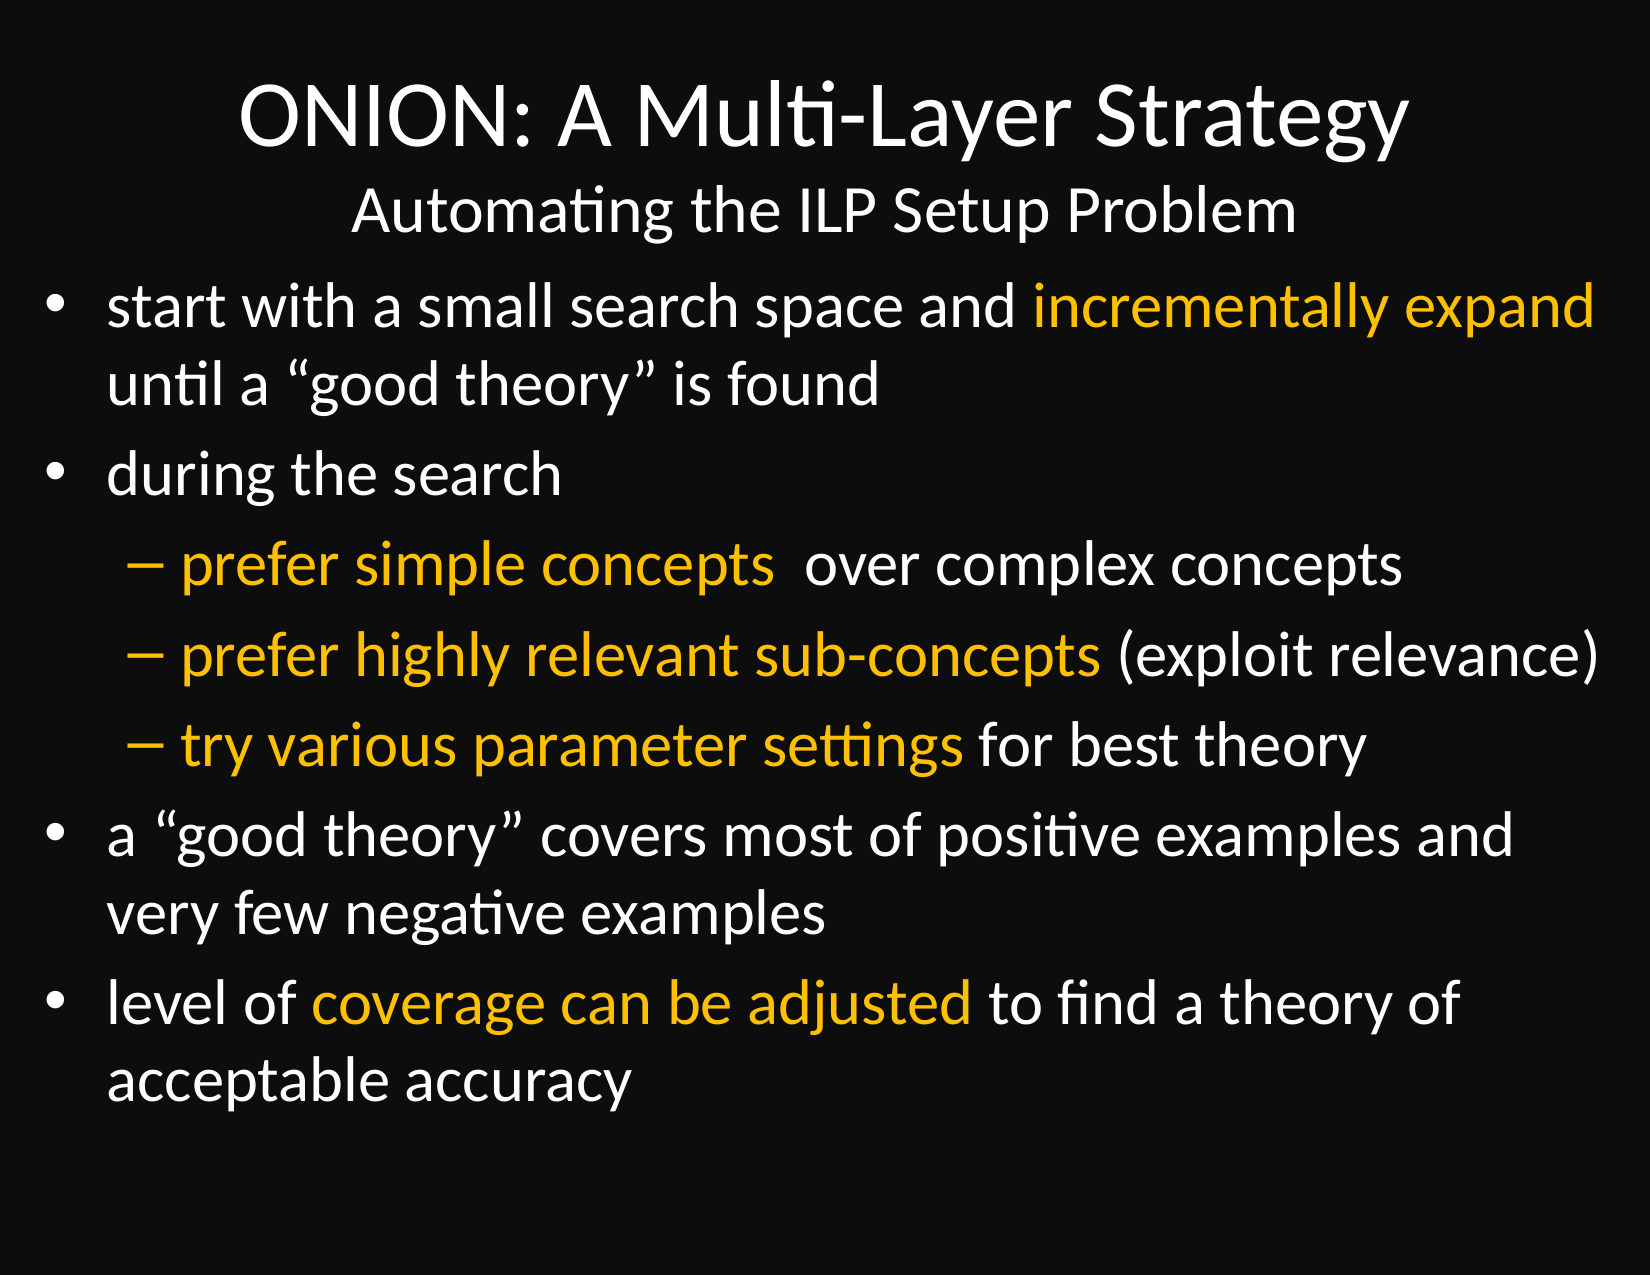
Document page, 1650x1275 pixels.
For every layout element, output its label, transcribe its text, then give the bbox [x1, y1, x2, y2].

list start with a small search space and incrementally expand until a “good theory” is found during the search prefer simple concepts over complex concepts prefer highly relevant sub-concepts (exploit relevance) try various parameter settings for best theory a “good theory” covers most of positive examples and very few negative examples level of coverage can be adjusted to find a theory of acceptable accuracy [27, 254, 1623, 1190]
title ONION: A Multi-Layer Strategy Automating the ILP Setup Problem [82, 42, 1568, 254]
